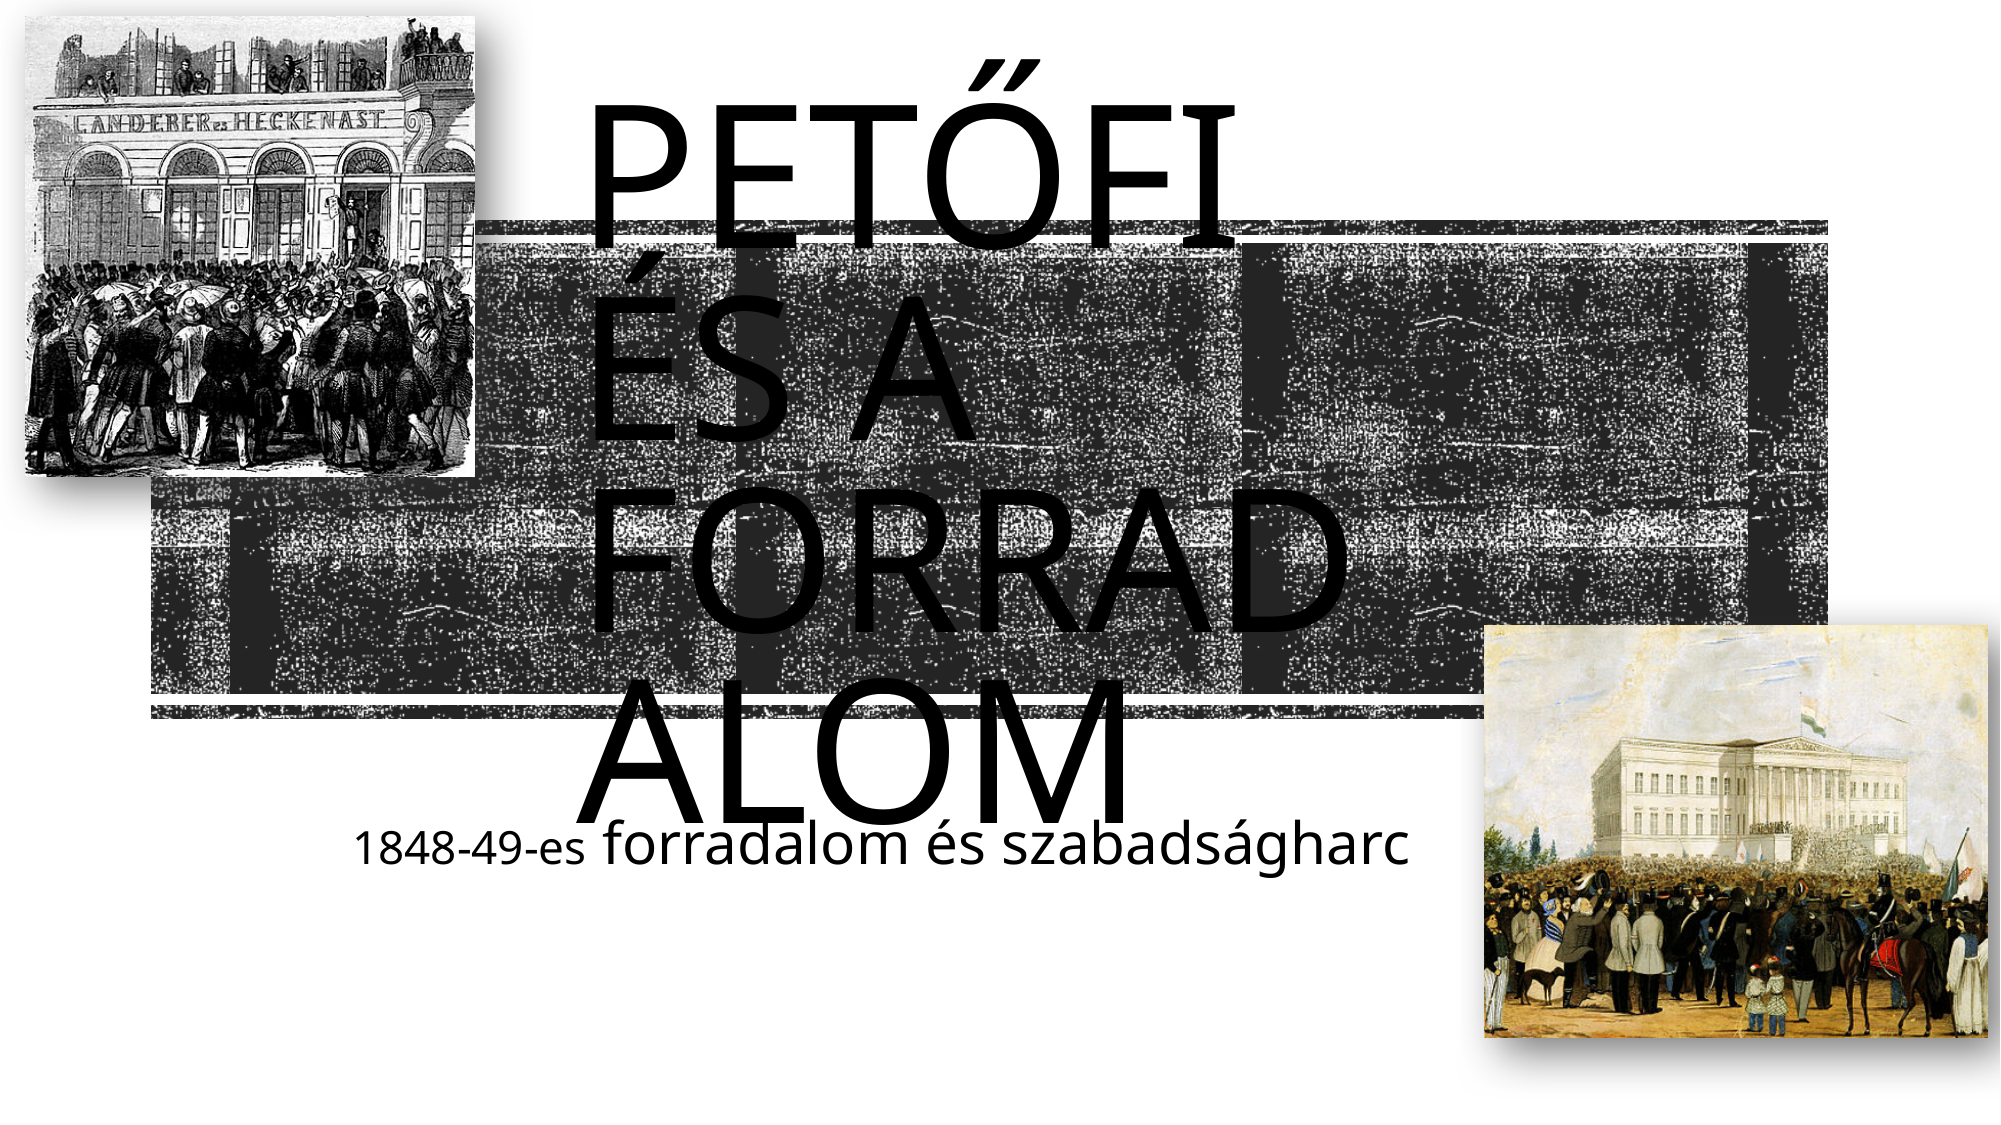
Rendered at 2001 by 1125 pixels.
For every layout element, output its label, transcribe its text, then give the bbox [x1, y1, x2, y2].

subtitle 1848-49-es forradalom és szabadságharc [337, 806, 1467, 892]
picture [26, 18, 474, 477]
picture [1484, 625, 1988, 1038]
title Petőfi és a forradalom [561, 351, 1485, 606]
